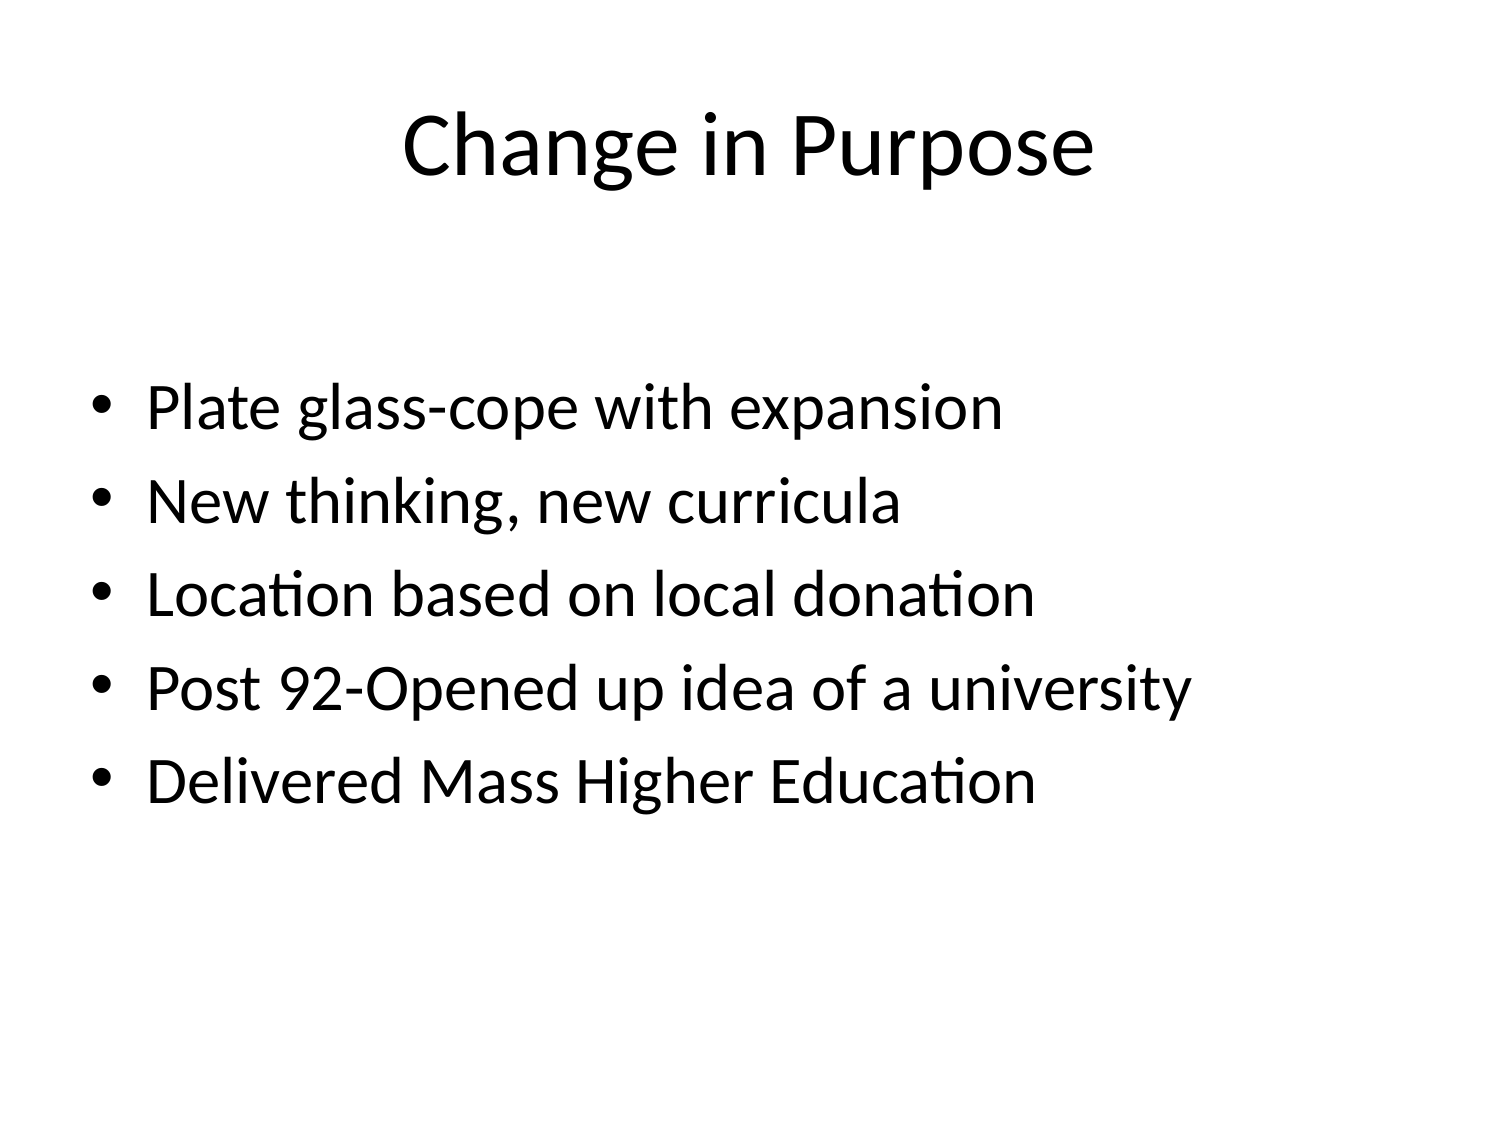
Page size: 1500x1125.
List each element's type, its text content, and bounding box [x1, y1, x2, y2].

title Change in Purpose [75, 45, 1425, 233]
list Plate glass-cope with expansion New thinking, new curricula Location based on local donation Post 92-Opened up idea of a university Delivered Mass Higher Education [75, 262, 1425, 1005]
